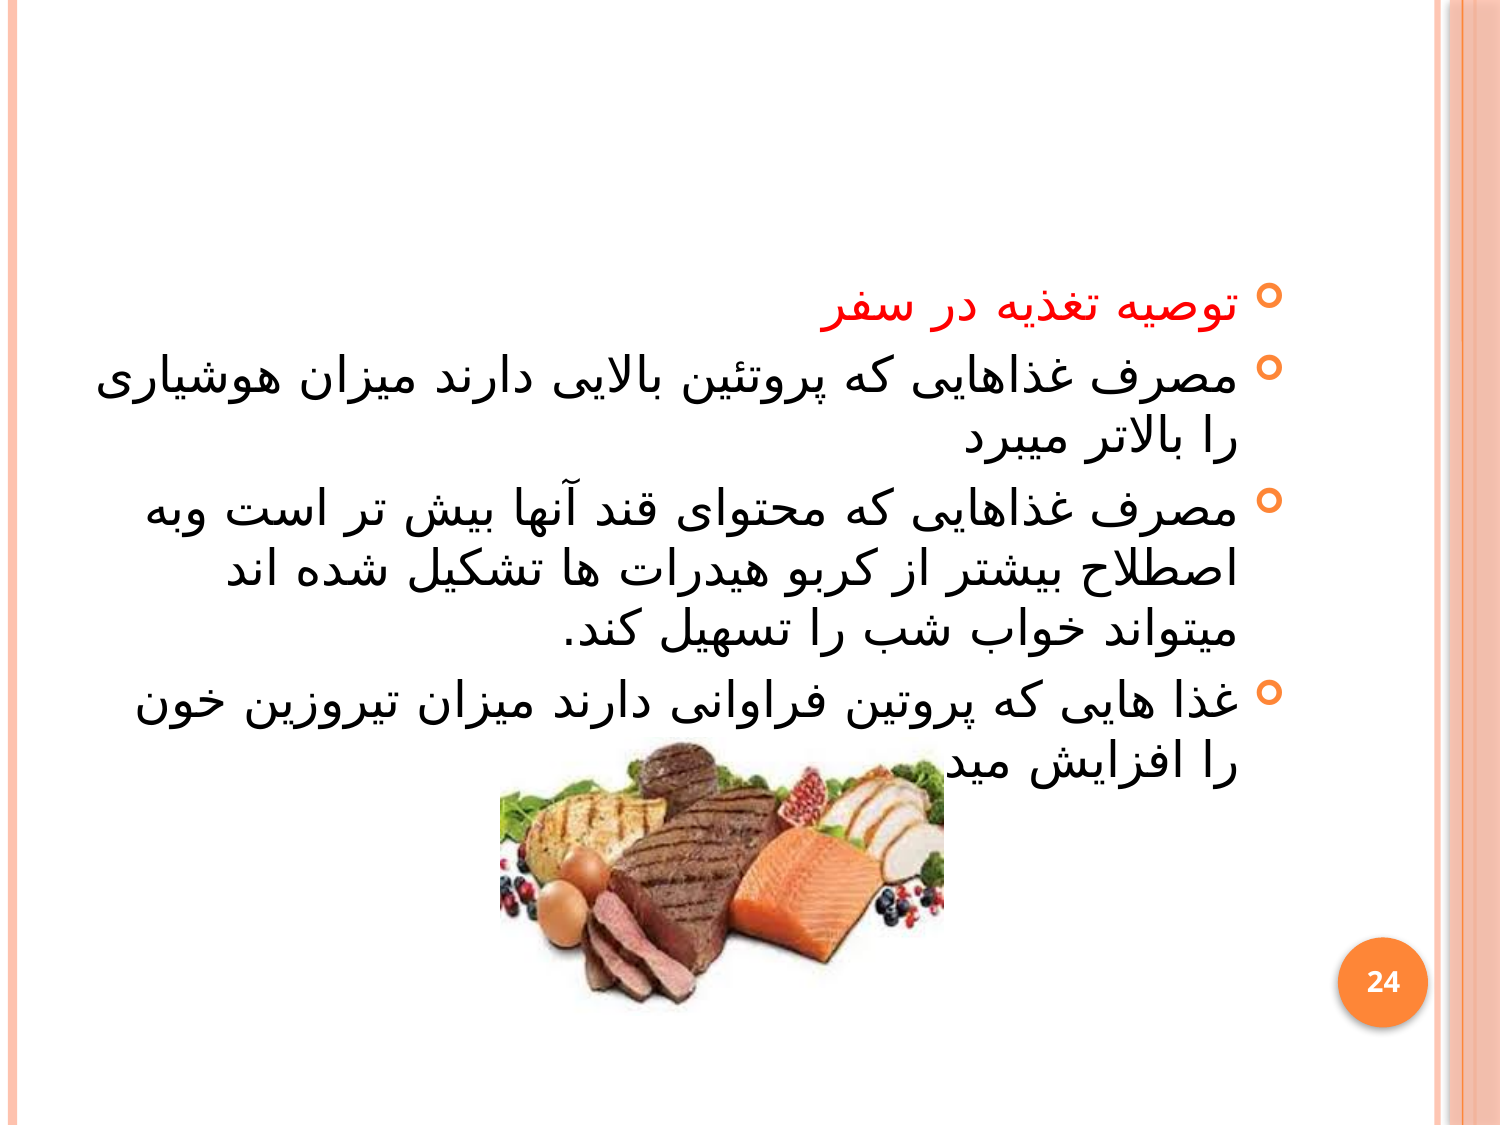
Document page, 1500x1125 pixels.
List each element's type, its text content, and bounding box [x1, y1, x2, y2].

list توصیه تغذیه در سفر مصرف غذاهایی که پروتئین بالایی دارند میزان هوشیاری را بالاتر میبرد مصرف غذاهایی که محتوای قند آنها بیش تر است وبه اصطلاح بیشتر از کربو هیدرات ها تشکیل شده اند میتواند خواب شب را تسهیل کند. غذا هایی که پروتین فراوانی دارند میزان تیروزین خون را افزایش میدهند [75, 262, 1300, 1062]
picture [499, 736, 945, 1017]
slide_number 24 [1333, 940, 1434, 1027]
